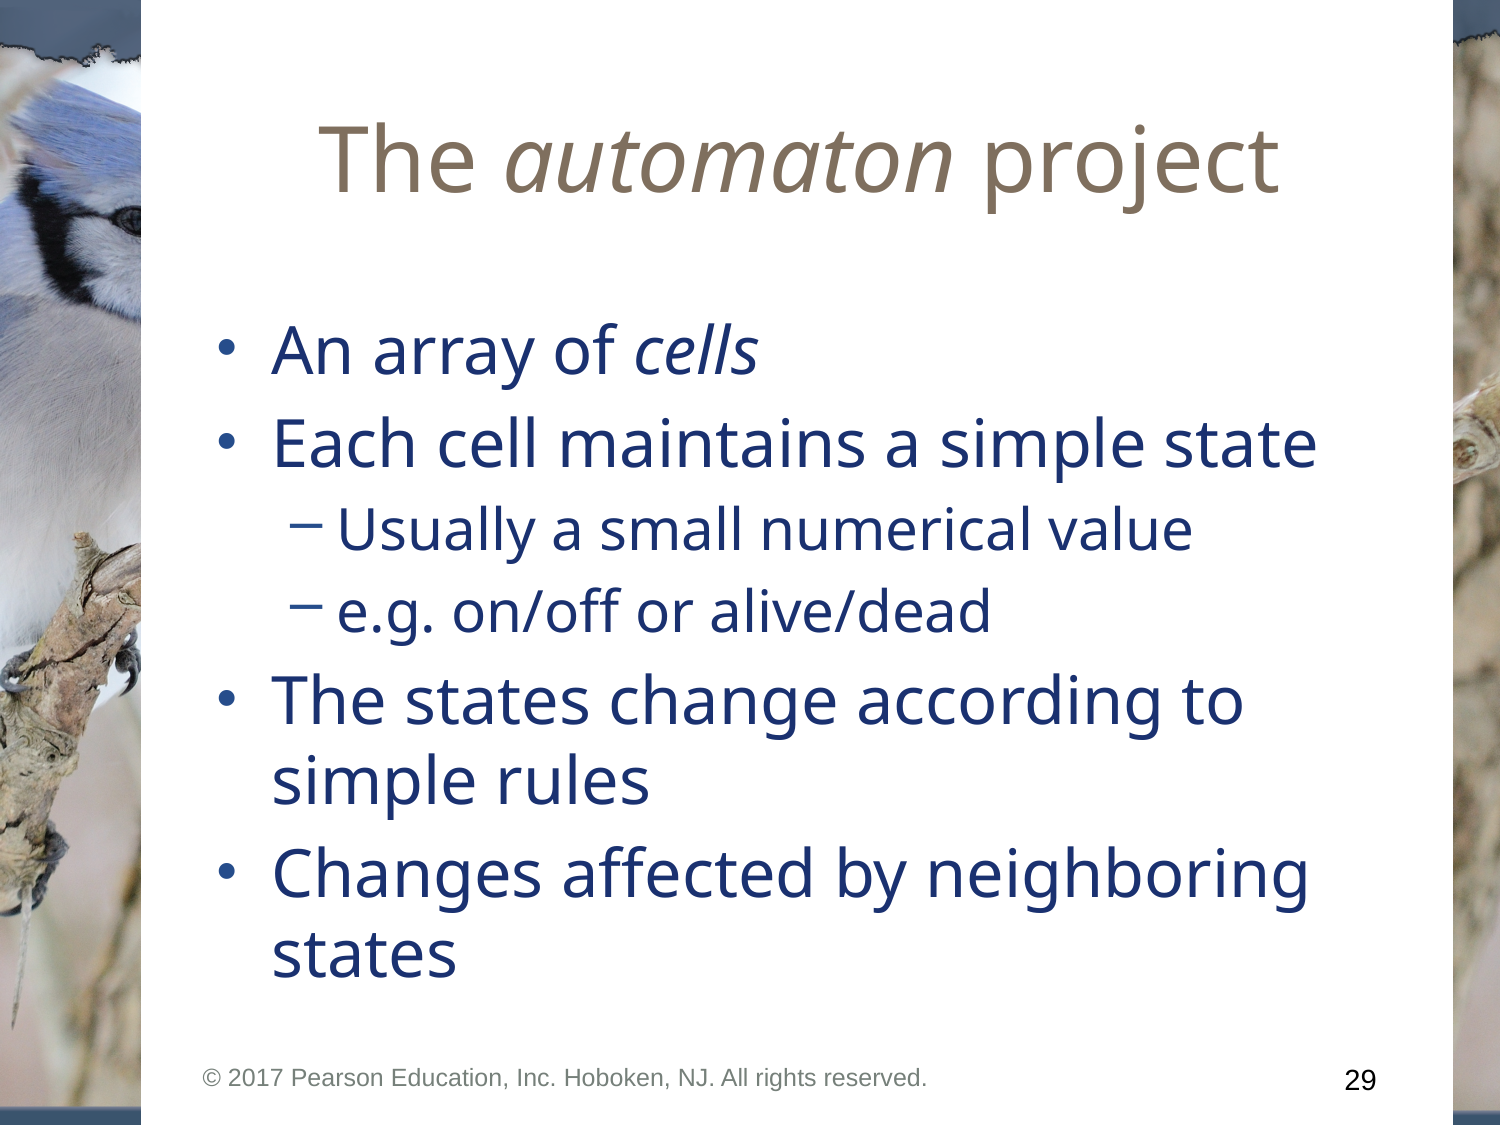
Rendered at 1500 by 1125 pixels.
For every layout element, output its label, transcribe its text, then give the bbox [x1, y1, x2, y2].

footer © 2017 Pearson Education, Inc. Hoboken, NJ. All rights reserved. [187, 1054, 1325, 1105]
list An array of cells Each cell maintains a simple state Usually a small numerical value e.g. on/off or alive/dead The states change according to simple rules Changes affected by neighboring states [200, 299, 1425, 1000]
picture [0, 0, 141, 1125]
picture [1453, 0, 1500, 1125]
title The automaton project [162, 62, 1438, 250]
